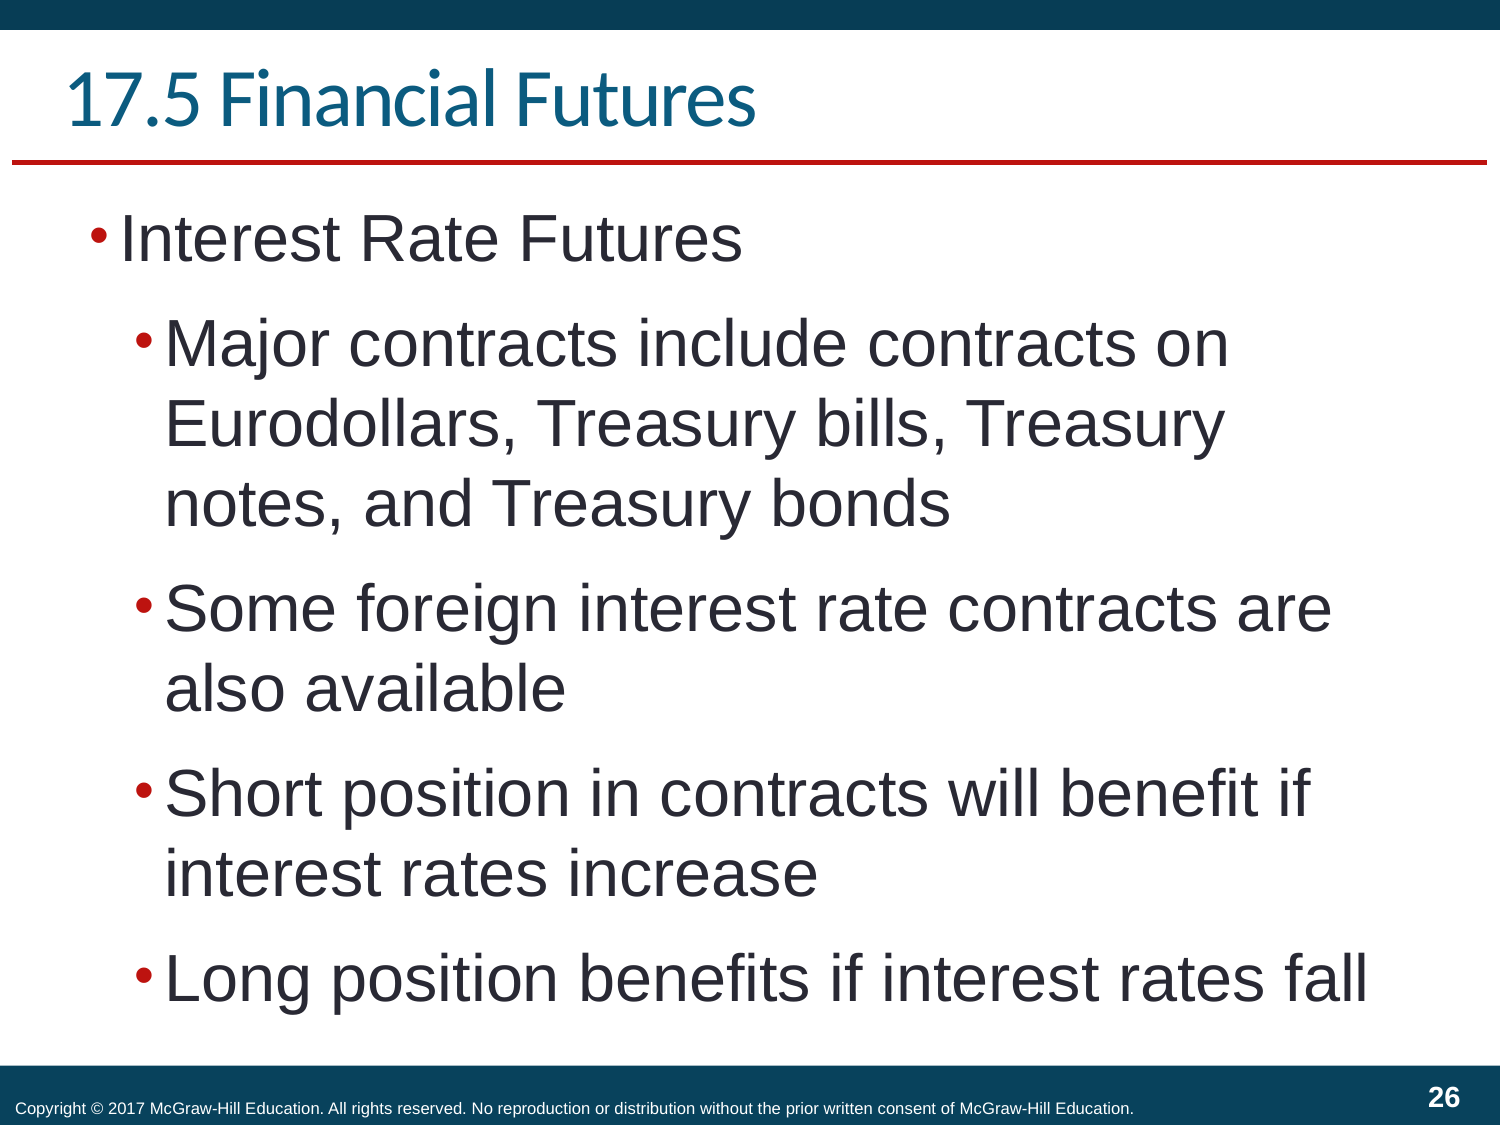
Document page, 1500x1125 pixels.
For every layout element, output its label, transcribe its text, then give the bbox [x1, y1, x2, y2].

list Interest Rate Futures Major contracts include contracts on Eurodollars, Treasury bills, Treasury notes, and Treasury bonds Some foreign interest rate contracts are also available Short position in contracts will benefit if interest rates increase Long position benefits if interest rates fall [74, 187, 1425, 1038]
title 17.5 Financial Futures [47, 24, 1453, 163]
